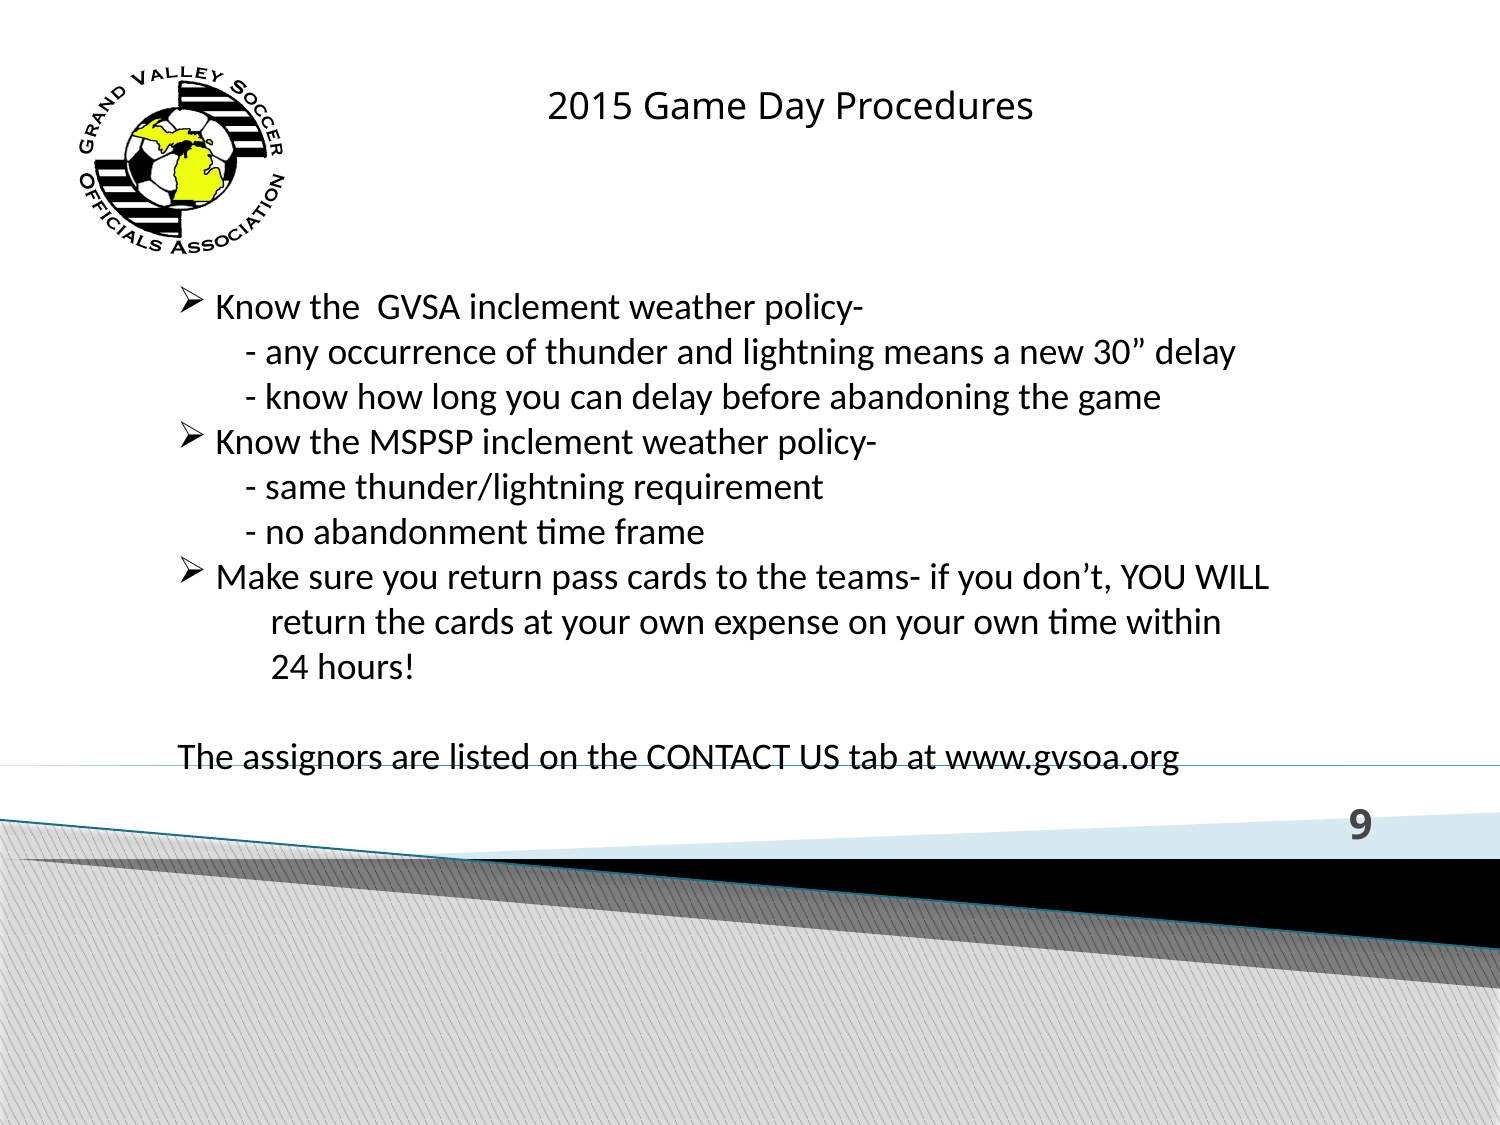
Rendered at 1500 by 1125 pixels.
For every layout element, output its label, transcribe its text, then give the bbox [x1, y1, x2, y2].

text_box 2015 Game Day Procedures [337, 74, 1375, 225]
picture [37, 0, 313, 326]
title 9 [112, 87, 1388, 863]
picture [5, 859, 1500, 989]
text_box Know the GVSA inclement weather policy- - any occurrence of thunder and lightning means a new 30” delay - know how long you can delay before abandoning the game Know the MSPSP inclement weather policy- - same thunder/lightning requirement - no abandonment time frame Make sure you return pass cards to the teams- if you don’t, YOU WILL return the cards at your own expense on your own time within 24 hours! The assignors are listed on the CONTACT US tab at www.gvsoa.org [162, 274, 1288, 785]
